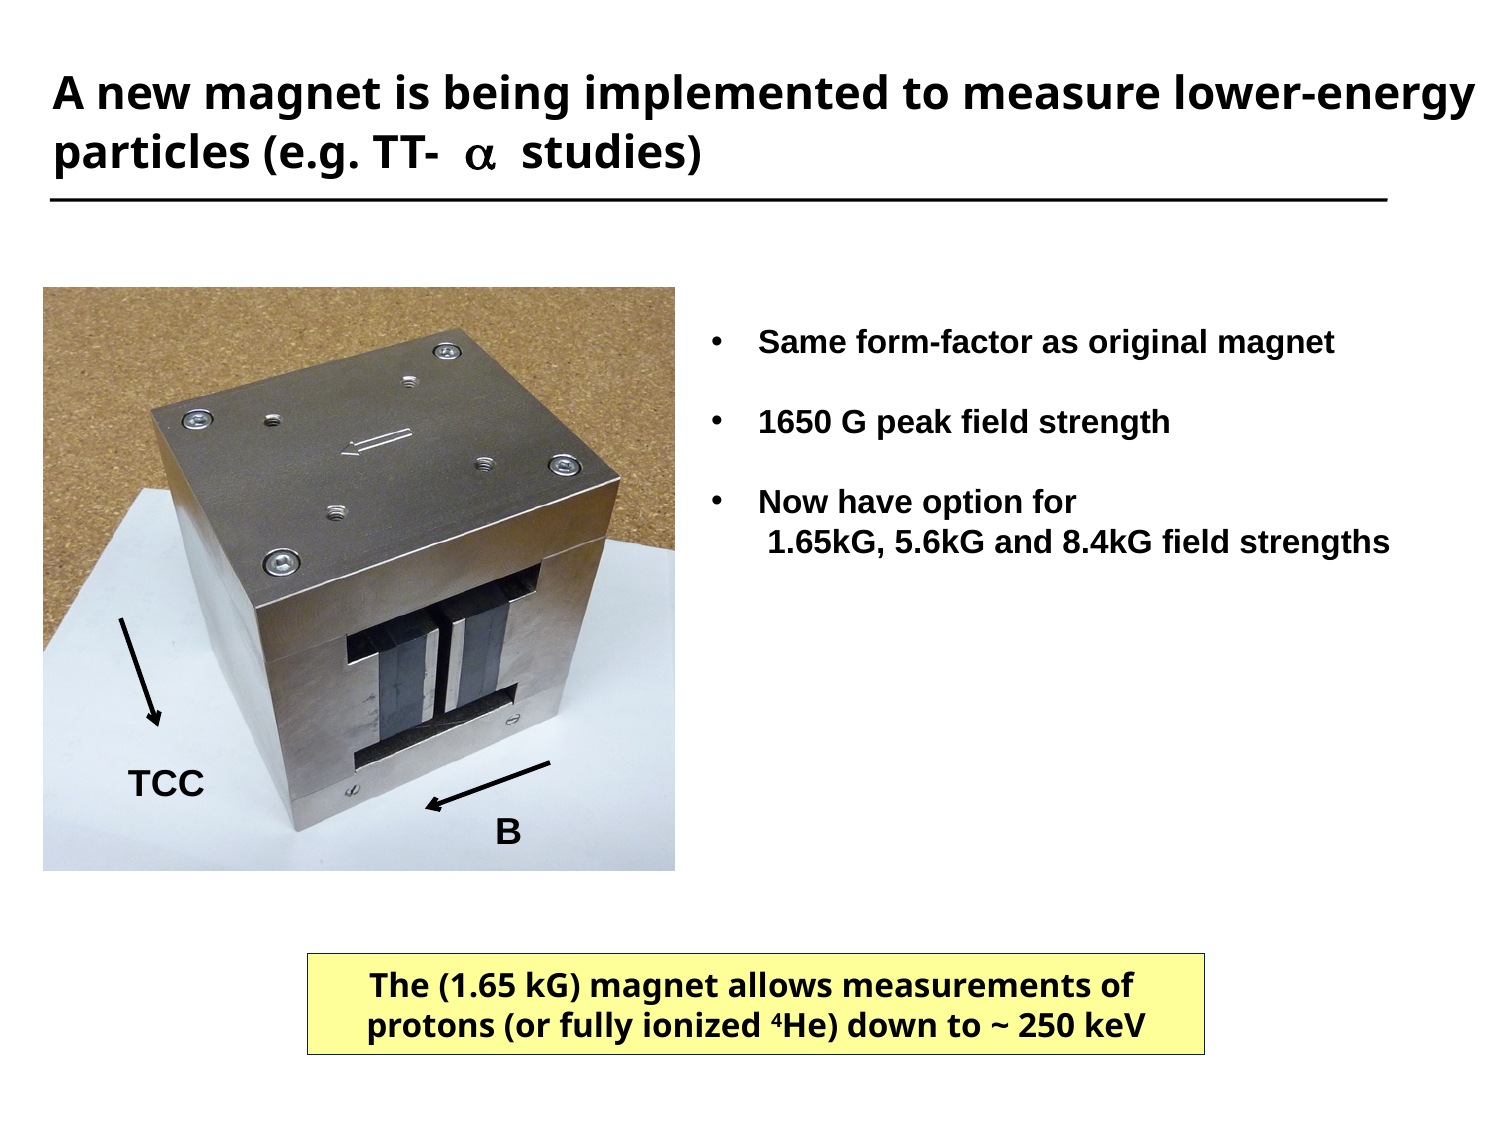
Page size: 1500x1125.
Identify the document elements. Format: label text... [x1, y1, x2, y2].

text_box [120, 617, 159, 728]
title A new magnet is being implemented to measure lower-energy particles (e.g. TT- a studies) [37, 87, 1500, 155]
text_box Same form-factor as original magnet 1650 G peak field strength Now have option for 1.65kG, 5.6kG and 8.4kG field strengths [696, 290, 1463, 750]
picture [43, 287, 676, 871]
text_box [424, 762, 551, 809]
text_box The (1.65 kG) magnet allows measurements of protons (or fully ionized 4He) down to ~ 250 keV [307, 953, 1205, 1055]
